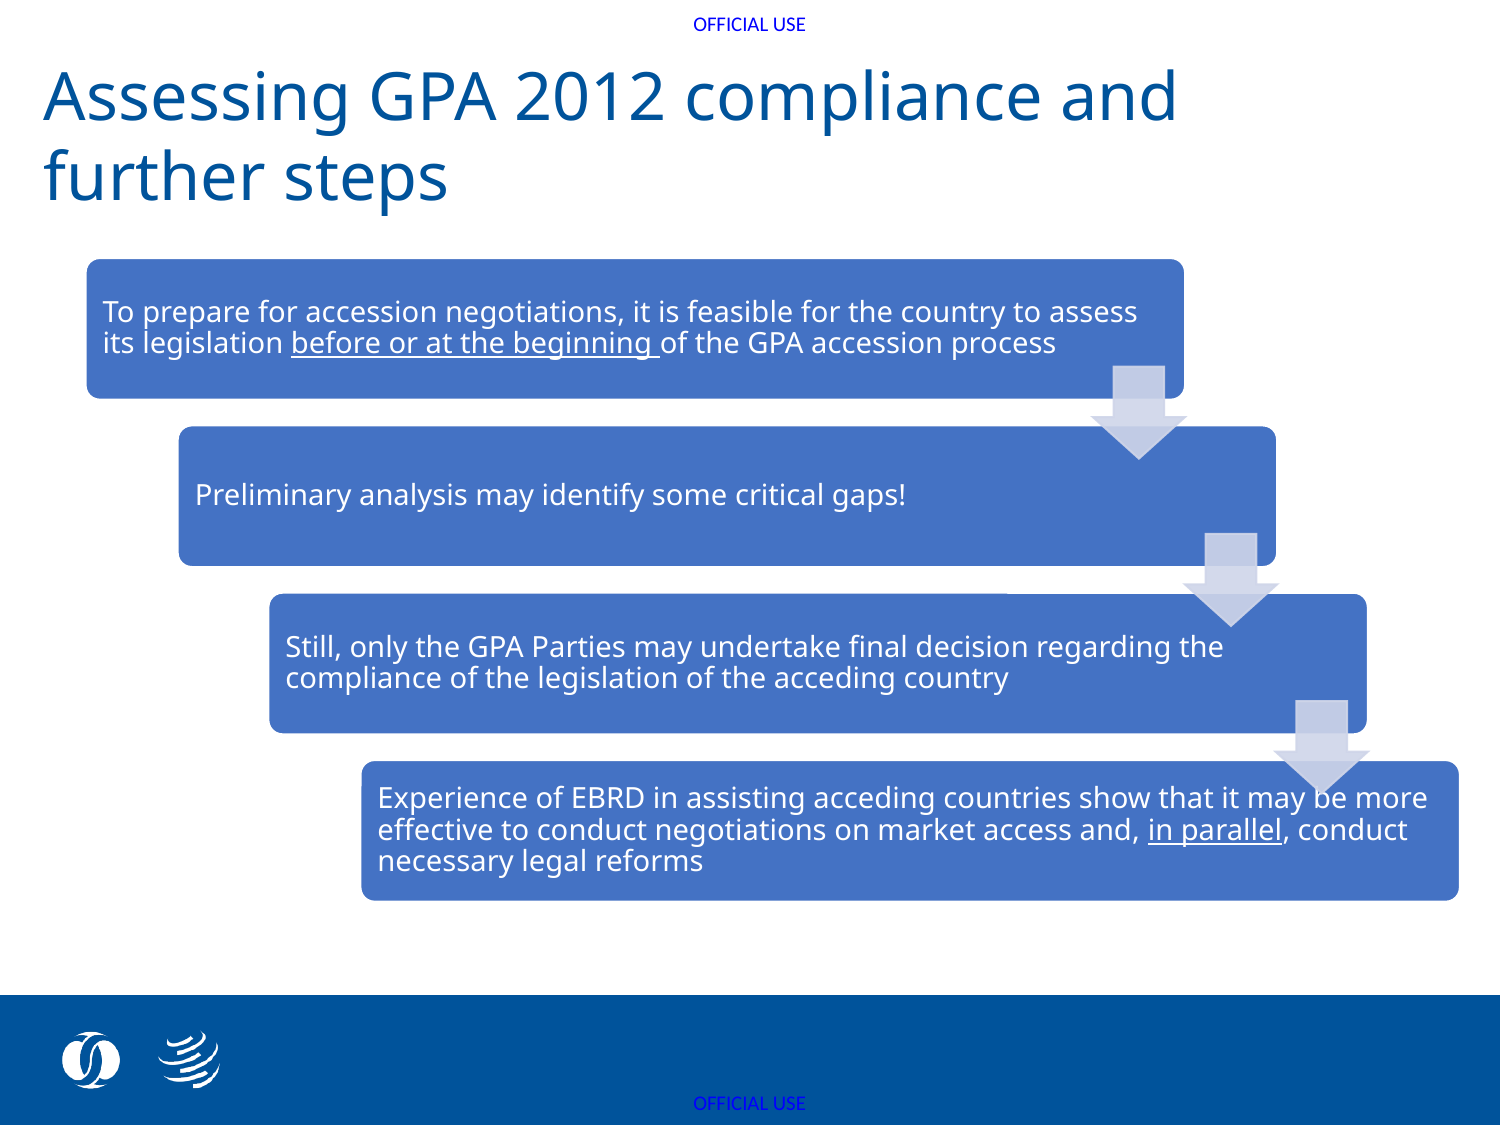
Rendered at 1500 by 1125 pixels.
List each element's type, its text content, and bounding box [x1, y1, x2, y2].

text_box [85, 258, 1460, 902]
text_box Assessing GPA 2012 compliance and further steps [29, 46, 1434, 222]
